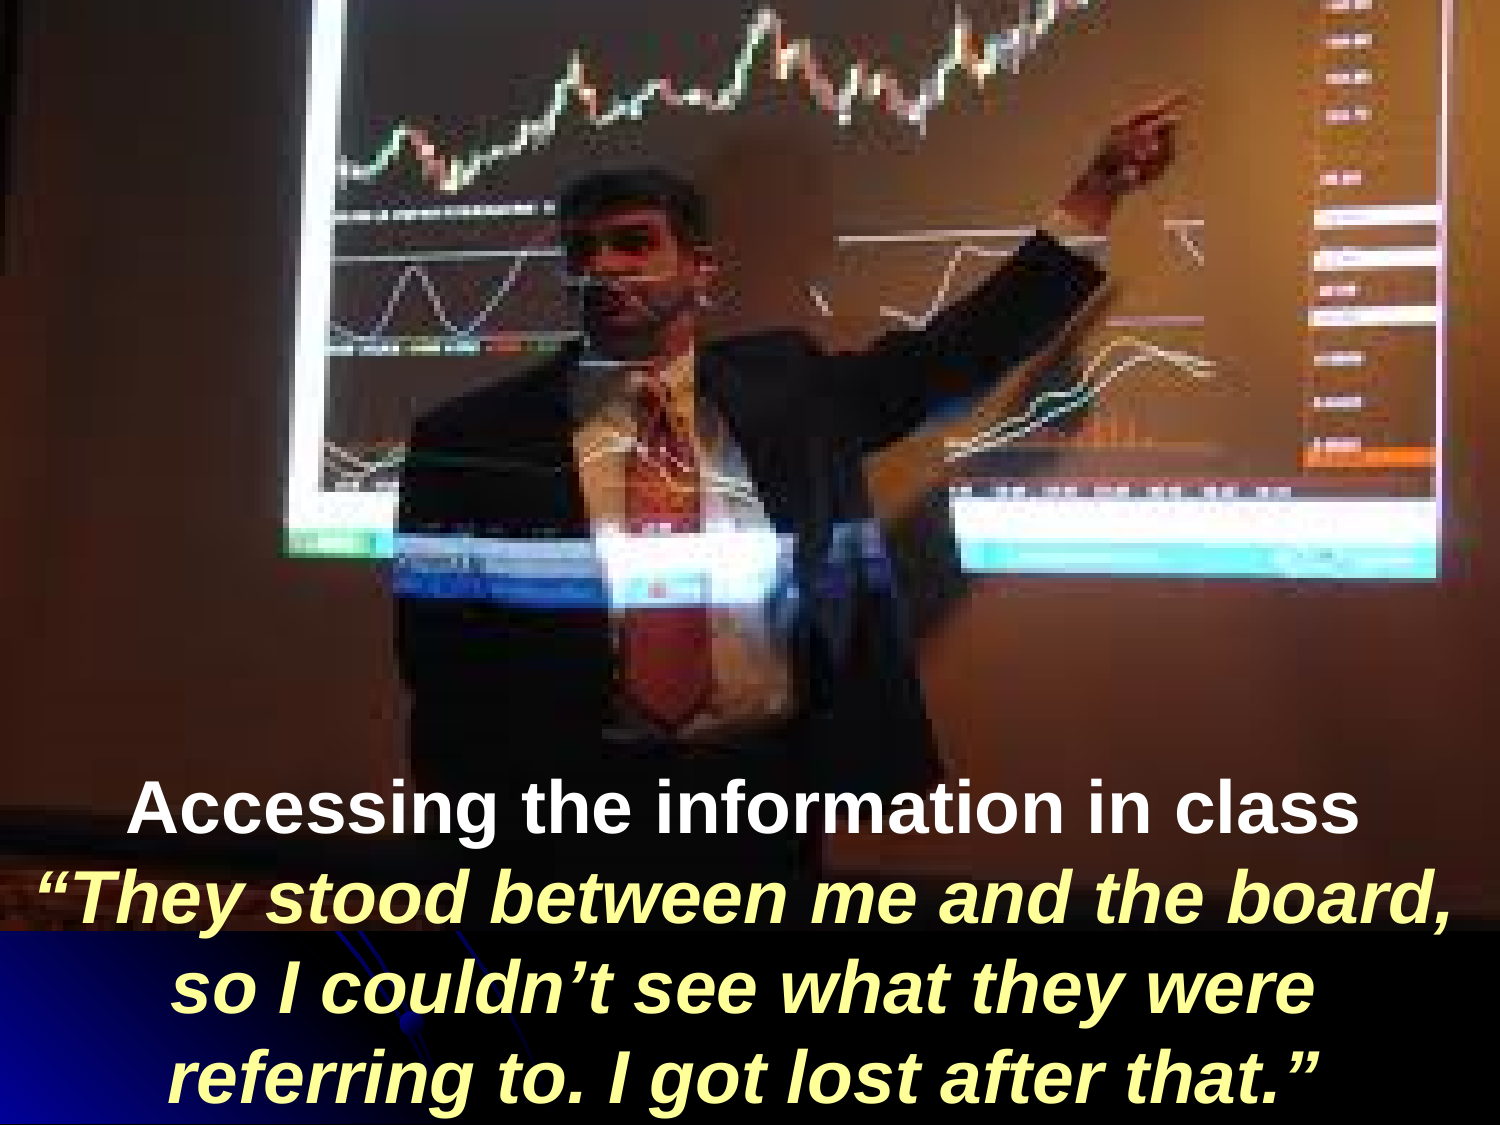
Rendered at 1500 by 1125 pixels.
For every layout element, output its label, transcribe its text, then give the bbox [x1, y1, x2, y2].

picture [0, 0, 1500, 931]
text_box Accessing the information in class “They stood between me and the board, so I couldn’t see what they were referring to. I got lost after that.” [0, 938, 1489, 1125]
